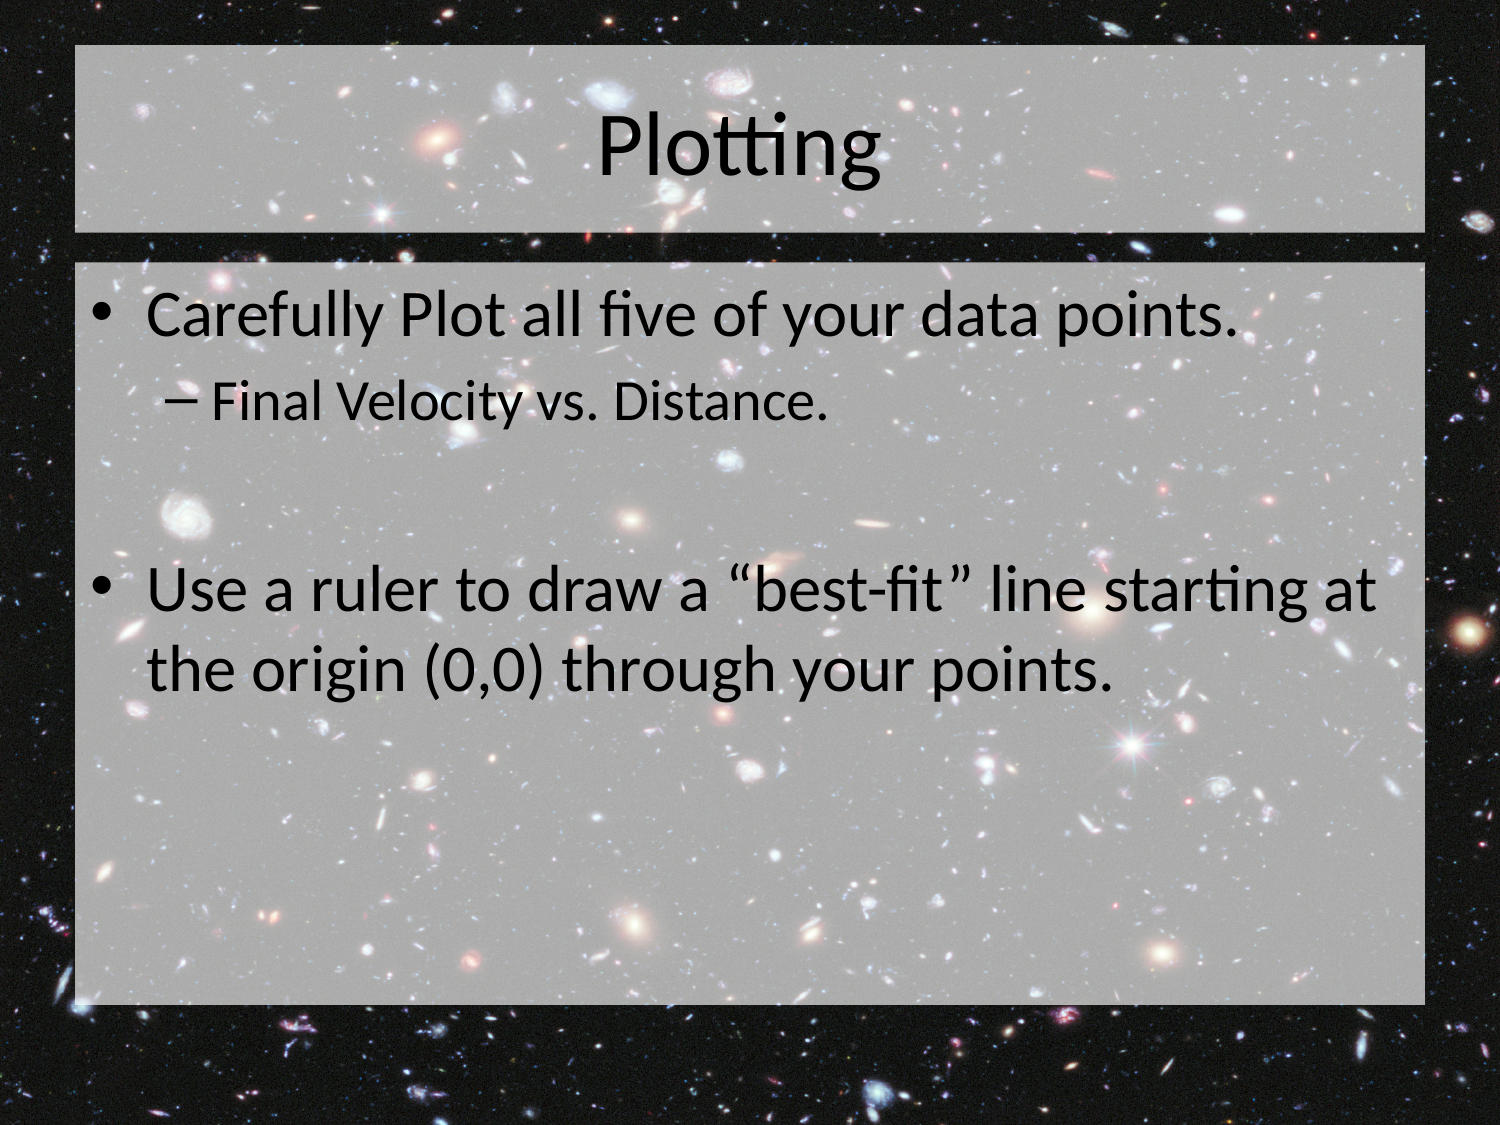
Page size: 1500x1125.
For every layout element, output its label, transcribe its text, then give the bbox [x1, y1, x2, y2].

picture [0, 0, 1500, 1125]
list Carefully Plot all five of your data points. Final Velocity vs. Distance. Use a ruler to draw a “best-fit” line starting at the origin (0,0) through your points. [75, 262, 1425, 1005]
title Plotting [75, 45, 1425, 233]
